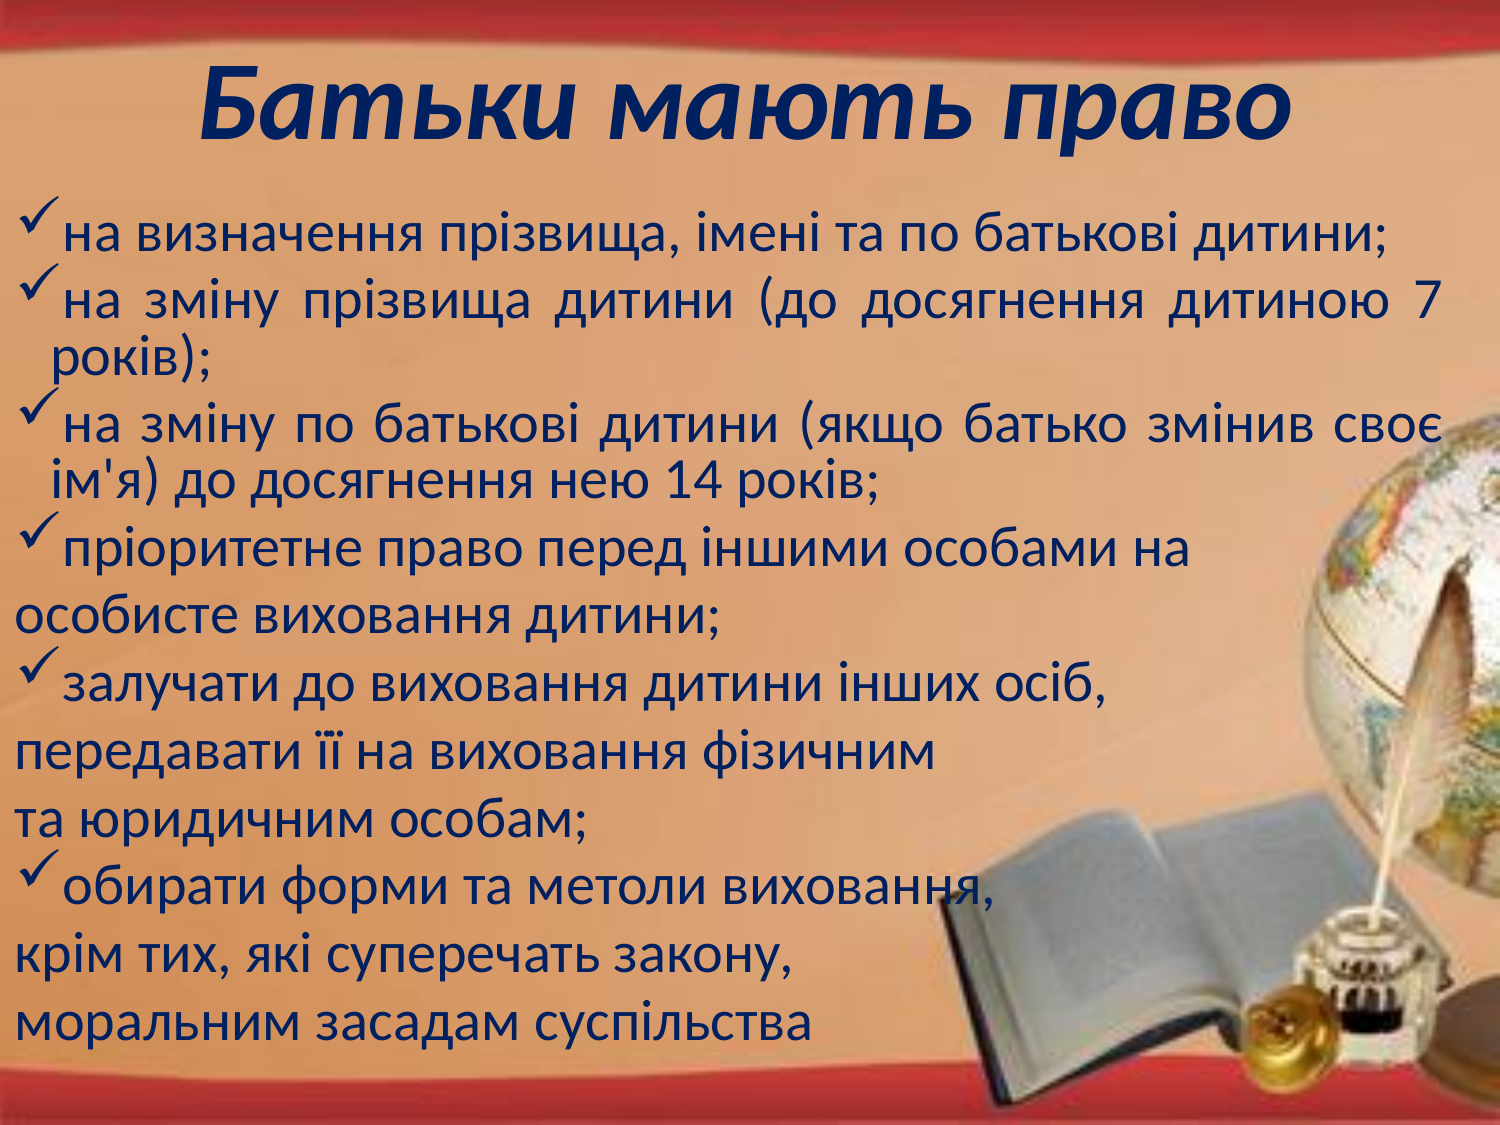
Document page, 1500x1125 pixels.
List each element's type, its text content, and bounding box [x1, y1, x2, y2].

text_box на визначення прізвища, імені та по батькові дитини; на зміну прізвища дитини (до досягнення дитиною 7 років); на зміну по батькові дитини (якщо батько змінив своє ім'я) до досягнення нею 14 років; пріоритетне право перед іншими особами на особисте виховання дитини; залучати до виховання дитини інших осіб, передавати її на виховання фізичним та юридичним особам; обирати форми та метоли виховання, крім тих, які суперечать закону, моральним засадам суспільства [0, 199, 1459, 1094]
text_box Батьки мають право [70, 23, 1421, 166]
picture [0, 0, 1500, 1125]
